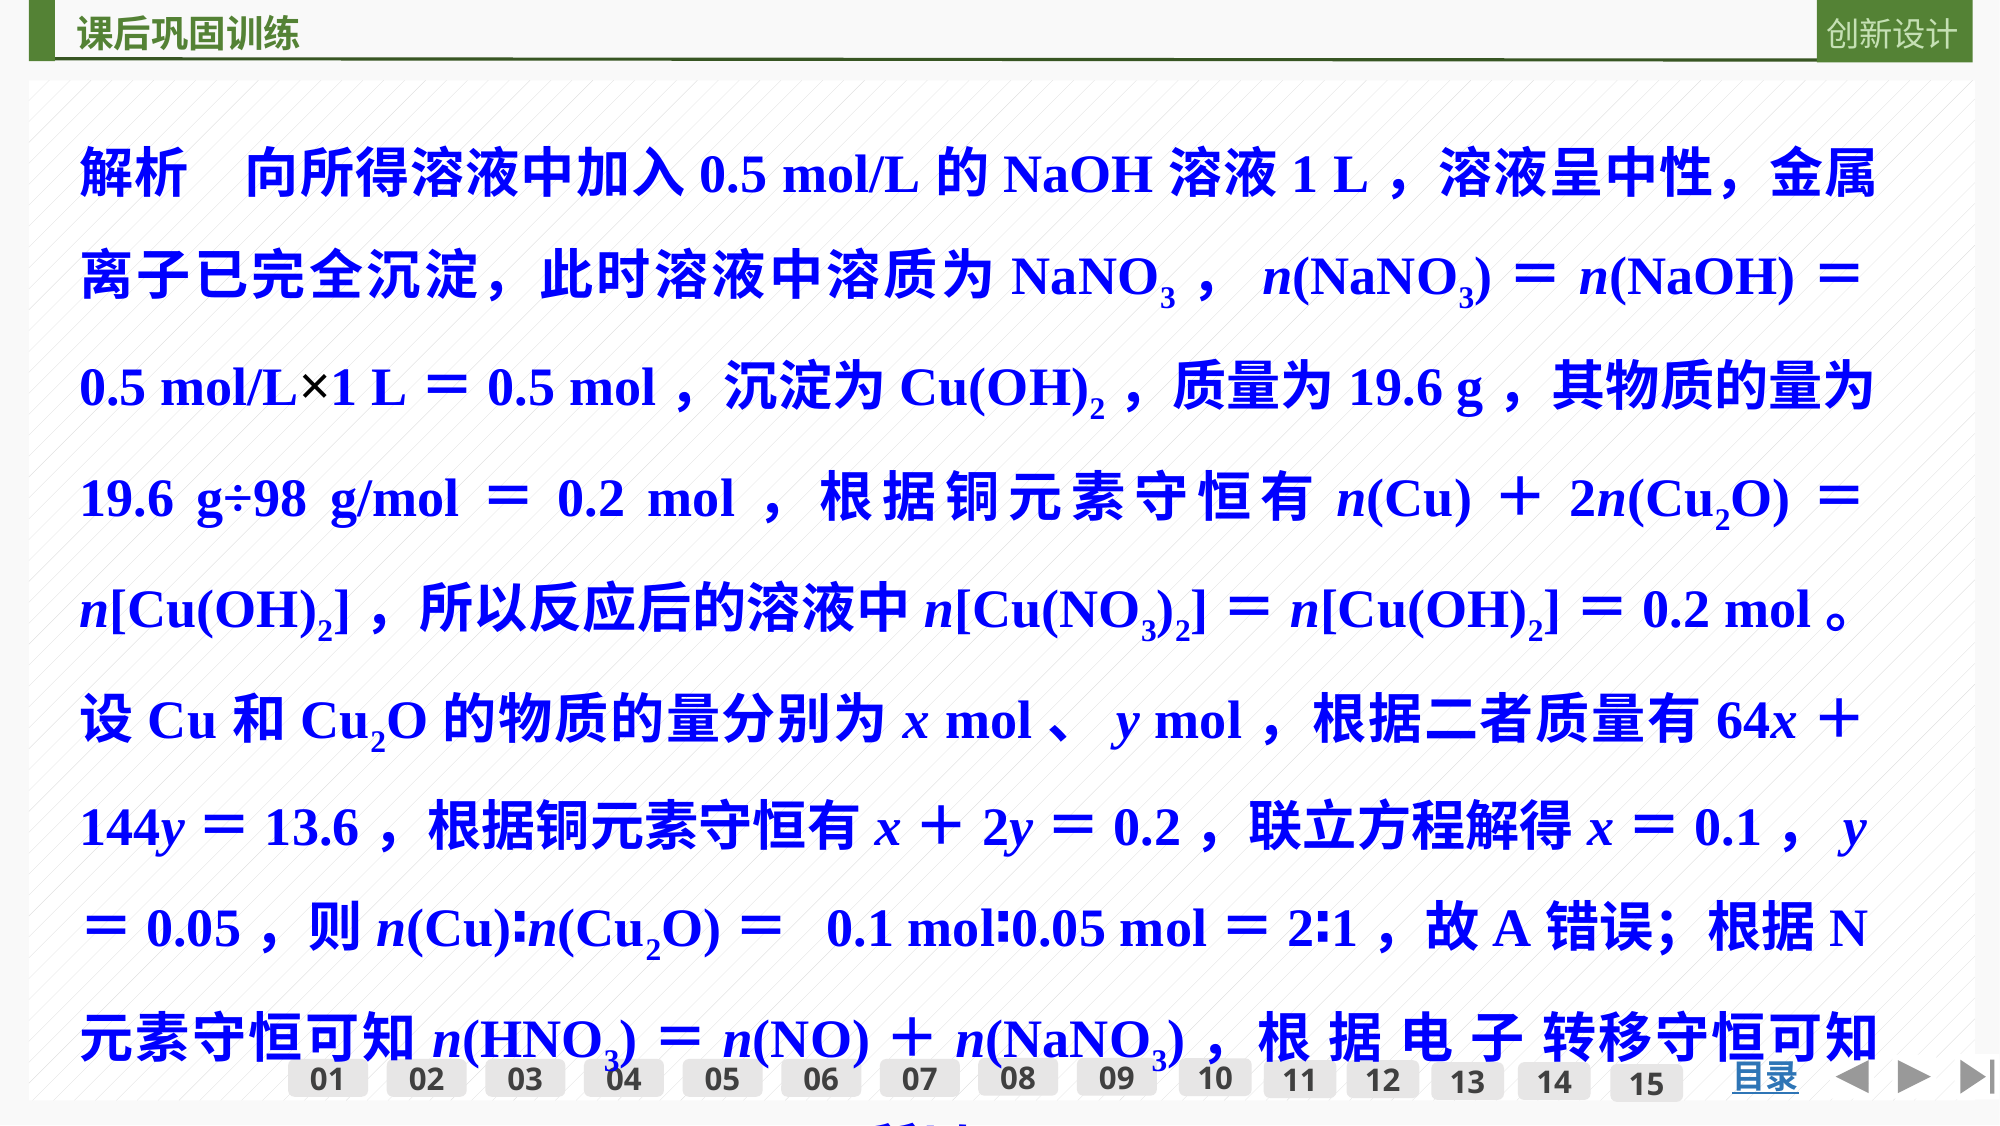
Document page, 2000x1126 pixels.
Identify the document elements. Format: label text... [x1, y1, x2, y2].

text_box 解析 向所得溶液中加入0.5 mol/L的NaOH溶液1 L，溶液呈中性，金属离子已完全沉淀，此时溶液中溶质为NaNO3，n(NaNO3)＝n(NaOH)＝0.5 mol/L×1 L＝0.5 mol，沉淀为Cu(OH)2，质量为19.6 g，其物质的量为19.6 g÷98 g/mol＝0.2 mol，根据铜元素守恒有n(Cu)＋2n(Cu2O)＝n[Cu(OH)2]，所以反应后的溶液中n[Cu(NO3)2]＝n[Cu(OH)2]＝0.2 mol。设Cu和Cu2O的物质的量分别为x mol、y mol，根据二者质量有64x＋144y＝13.6，根据铜元素守恒有x＋2y＝0.2，联立方程解得x＝0.1，y＝0.05，则n(Cu)∶n(Cu2O)＝ 0.1 mol∶0.05 mol＝2∶1，故A错误；根据N元素守恒可知n(HNO3)＝n(NO)＋n(NaNO3)，根 据 电 子 转移守恒可知 3n(NO)＝2n(Cu)＋2n(Cu2O)，所以 [59, 96, 1900, 1126]
